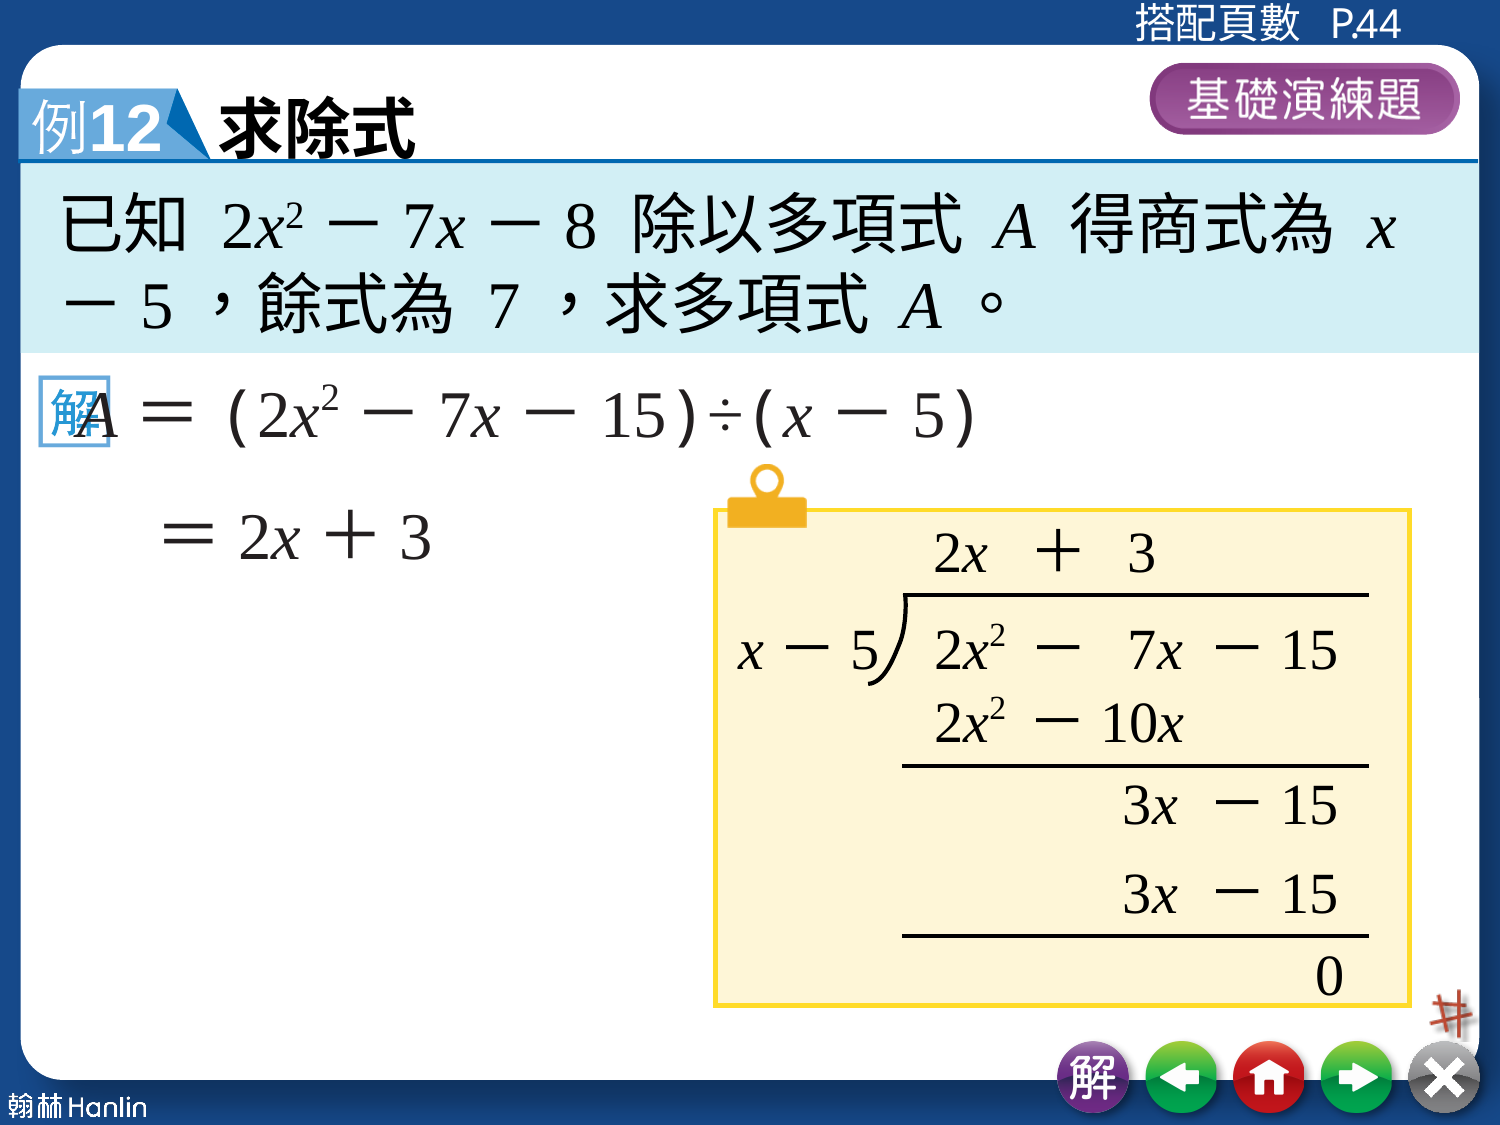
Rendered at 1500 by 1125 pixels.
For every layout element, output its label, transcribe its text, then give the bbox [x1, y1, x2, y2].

text_box A＝(2x2－7x－15)÷(x－5) [63, 363, 1001, 459]
list 求除式 [202, 79, 1457, 156]
picture [18, 62, 1479, 166]
picture [8, 1093, 146, 1118]
list 12 [66, 77, 185, 154]
list 44 [1340, 0, 1475, 56]
text_box ＝2x＋3 [140, 485, 449, 580]
picture [1057, 1041, 1129, 1113]
picture [38, 375, 111, 448]
text_box [20, 163, 1480, 354]
picture [1408, 988, 1480, 1113]
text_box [715, 464, 1410, 1016]
list 已知 2x2－7x－8 除以多項式 A 得商式為 x－5，餘式為 7，求多項式 A。 [42, 174, 1458, 344]
